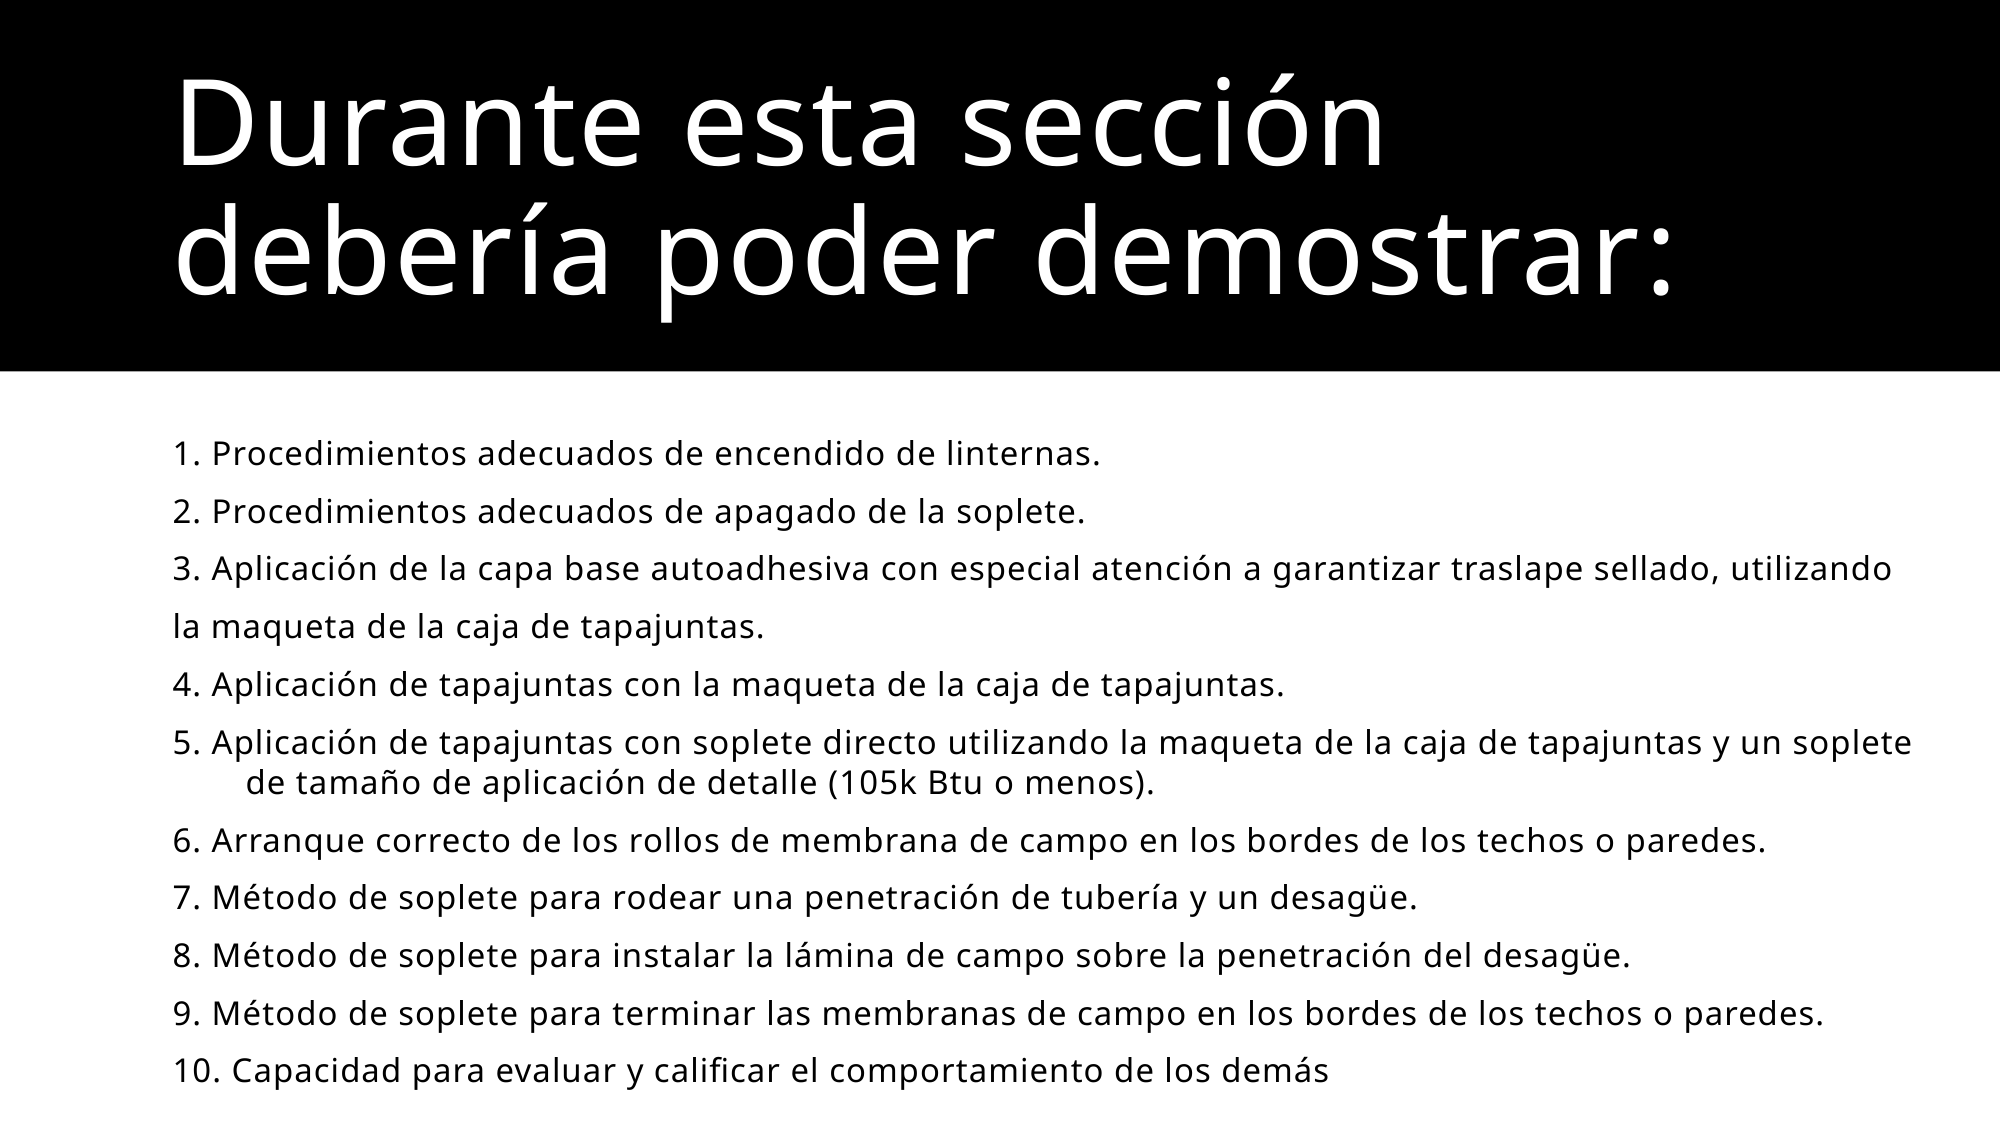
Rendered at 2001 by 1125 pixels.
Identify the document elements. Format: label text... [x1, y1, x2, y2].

title Durante esta sección debería poder demostrar: [157, 52, 1842, 332]
list 1. Procedimientos adecuados de encendido de linternas. 2. Procedimientos adecuados de apagado de la soplete. 3. Aplicación de la capa base autoadhesiva con especial atención a garantizar traslape sellado, utilizando la maqueta de la caja de tapajuntas. 4. Aplicación de tapajuntas con la maqueta de la caja de tapajuntas. 5. Aplicación de tapajuntas con soplete directo utilizando la maqueta de la caja de tapajuntas y un soplete de tamaño de aplicación de detalle (105k Btu o menos). 6. Arranque correcto de los rollos de membrana de campo en los bordes de los techos o paredes. 7. Método de soplete para rodear una penetración de tubería y un desagüe. 8. Método de soplete para instalar la lámina de campo sobre la penetración del desagüe. 9. Método de soplete para terminar las membranas de campo en los bordes de los techos o paredes. 10. Capacidad para evaluar y calificar el comportamiento de los demás [157, 424, 1936, 1106]
